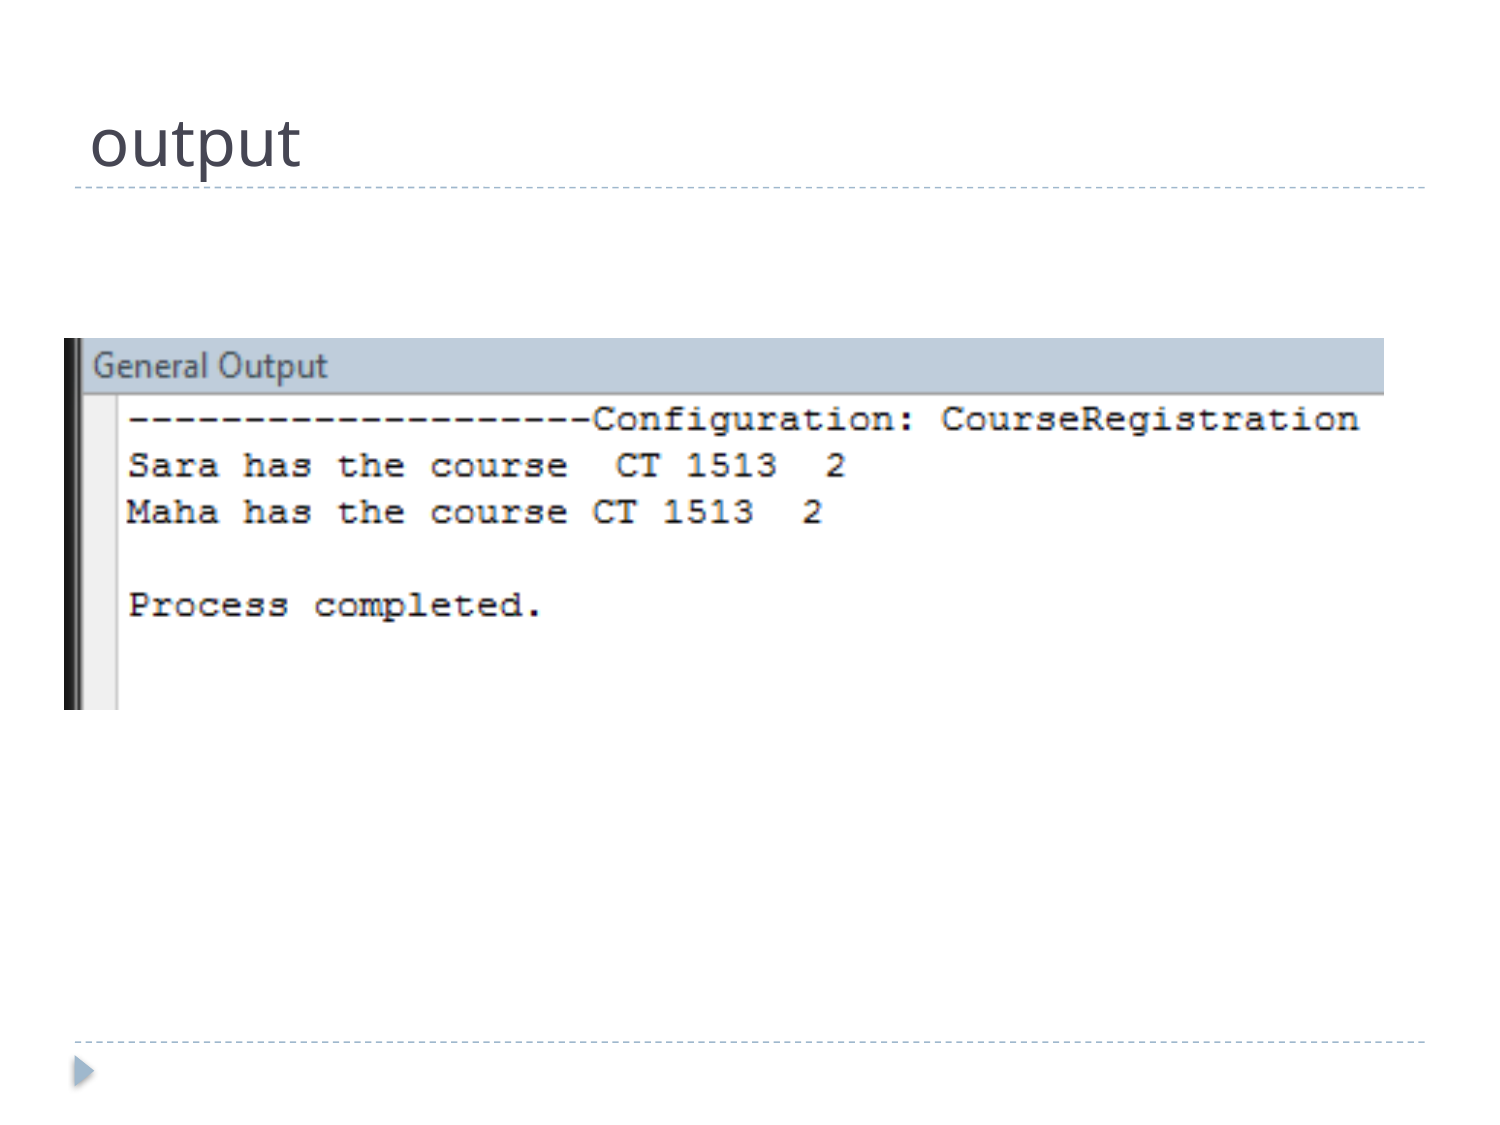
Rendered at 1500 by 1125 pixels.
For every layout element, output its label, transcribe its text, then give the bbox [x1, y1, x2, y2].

title output [75, 37, 1425, 188]
picture [64, 337, 1384, 710]
